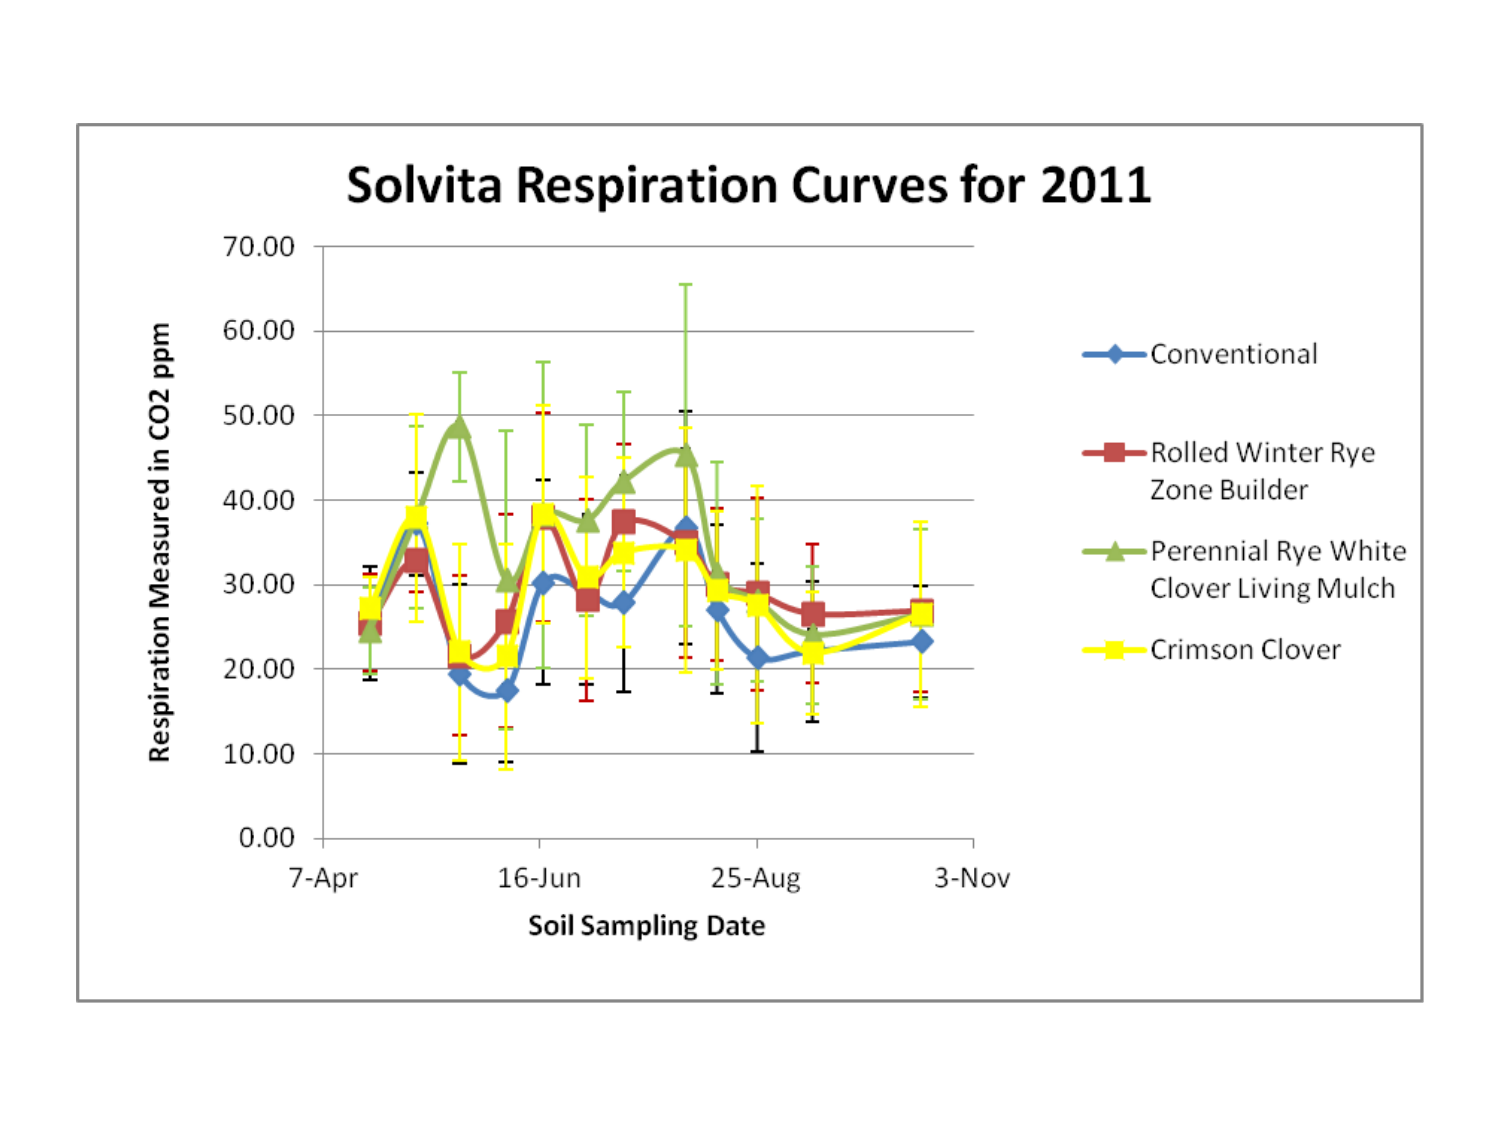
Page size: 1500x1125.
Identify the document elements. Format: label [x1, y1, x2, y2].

picture [74, 121, 1426, 1005]
